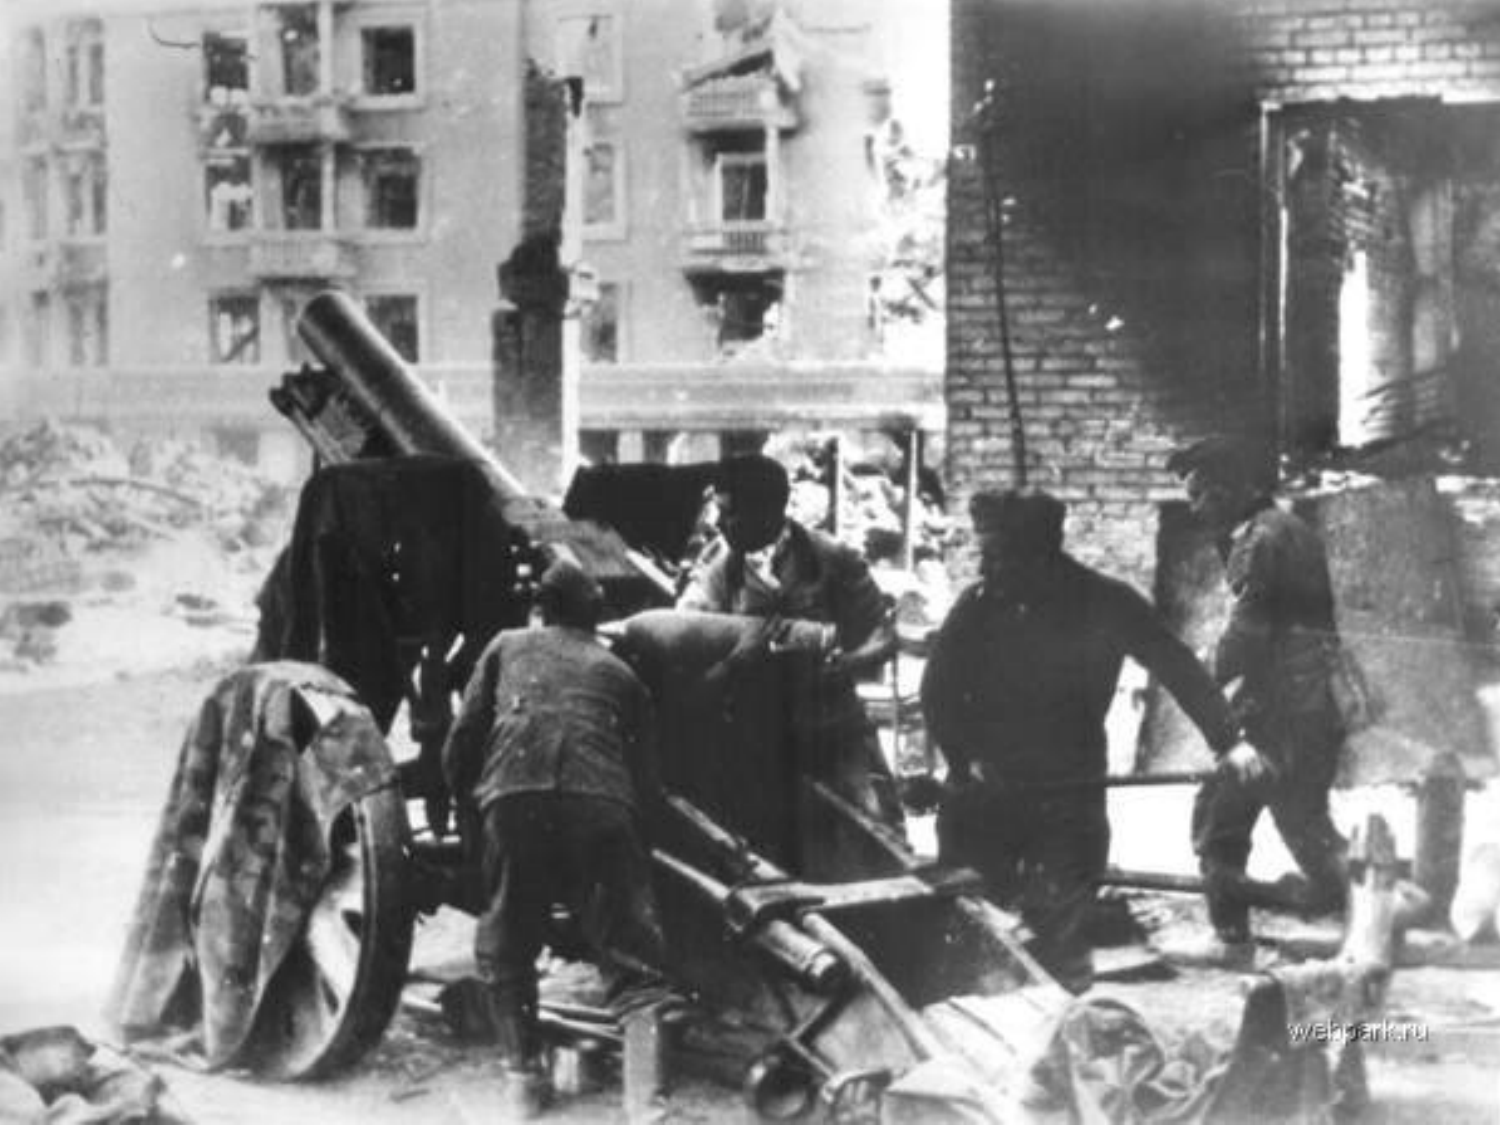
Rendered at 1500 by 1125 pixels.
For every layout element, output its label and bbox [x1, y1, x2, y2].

list [0, 0, 1500, 1125]
